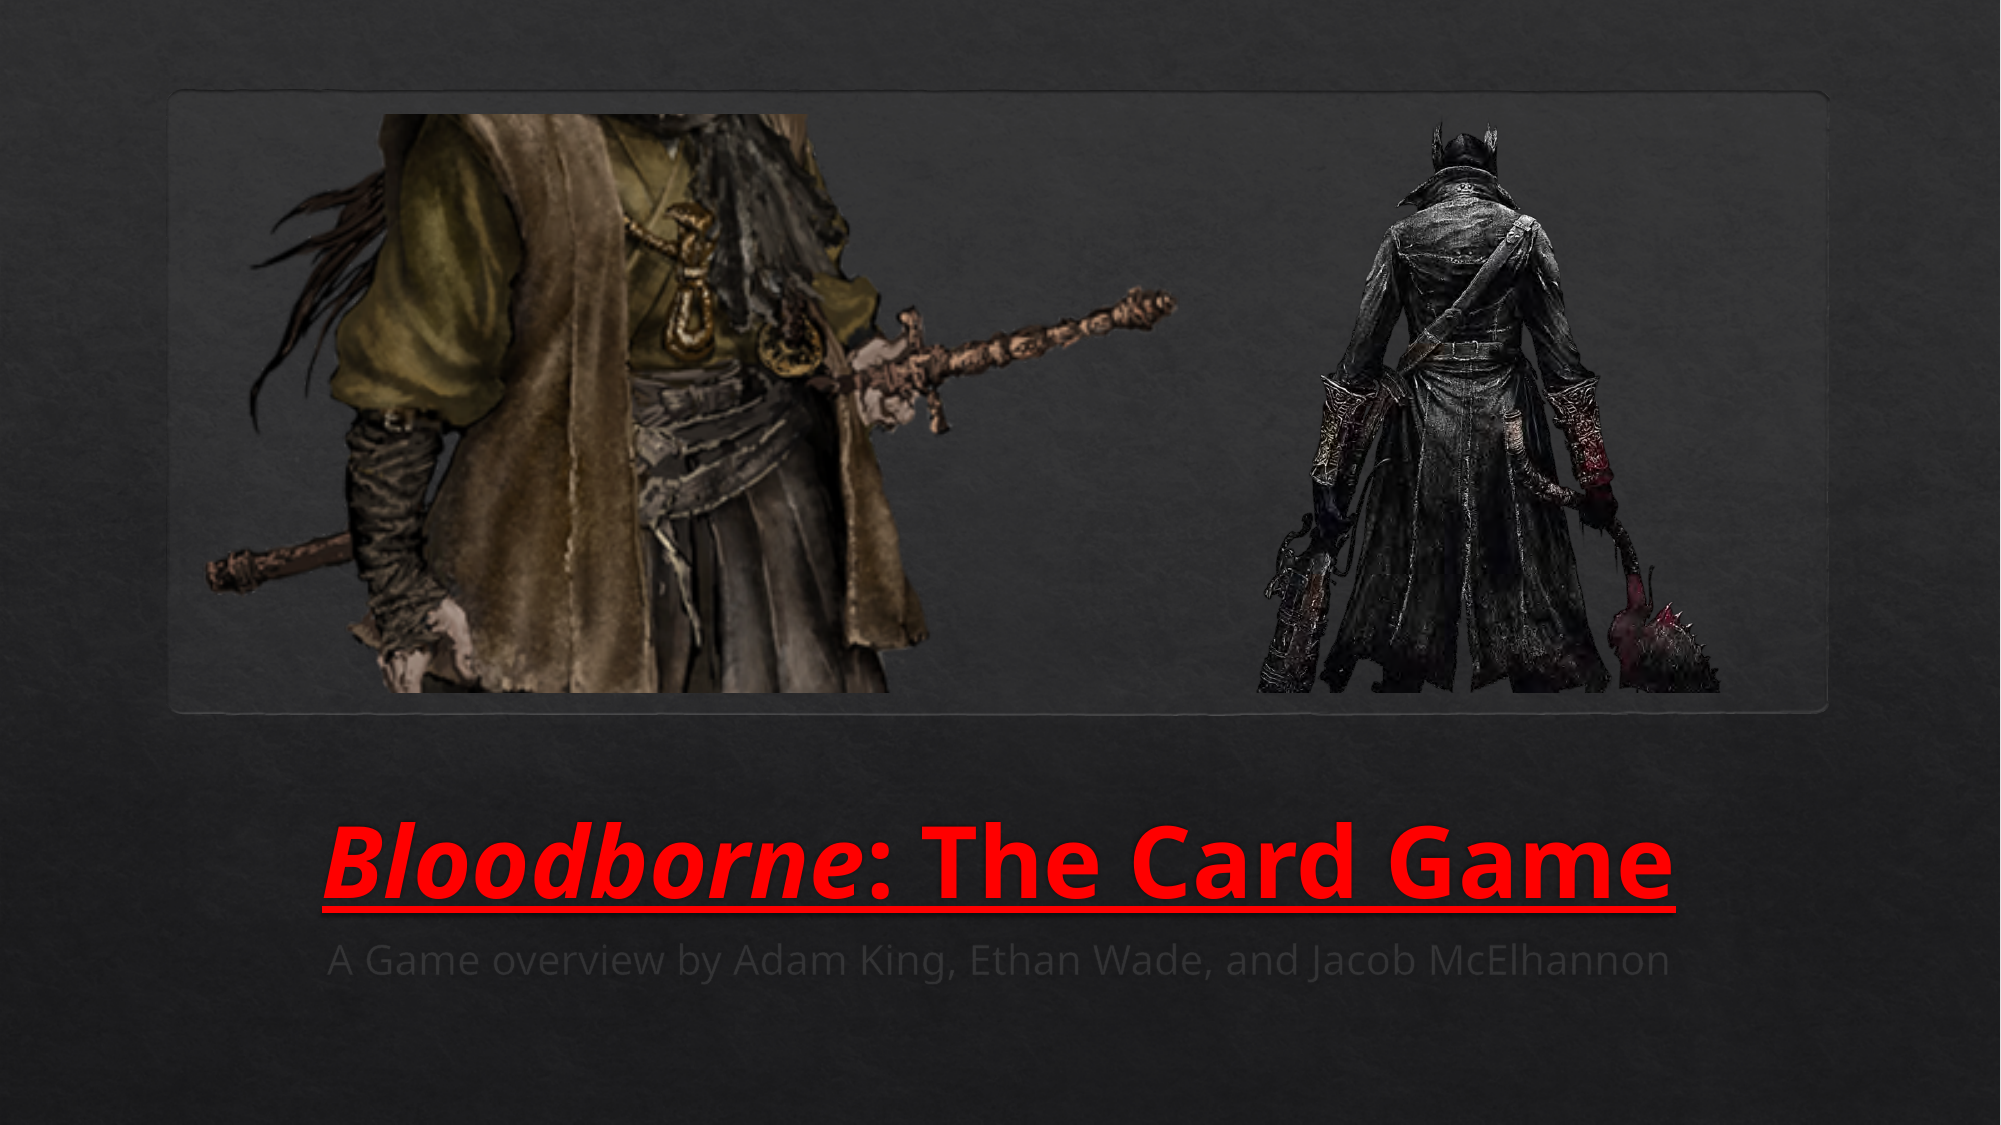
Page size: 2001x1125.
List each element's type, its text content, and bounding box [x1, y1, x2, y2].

title Bloodborne: The Card Game [224, 740, 1774, 923]
subtitle A Game overview by Adam King, Ethan Wade, and Jacob McElhannon [224, 925, 1774, 1009]
picture [165, 89, 1831, 717]
